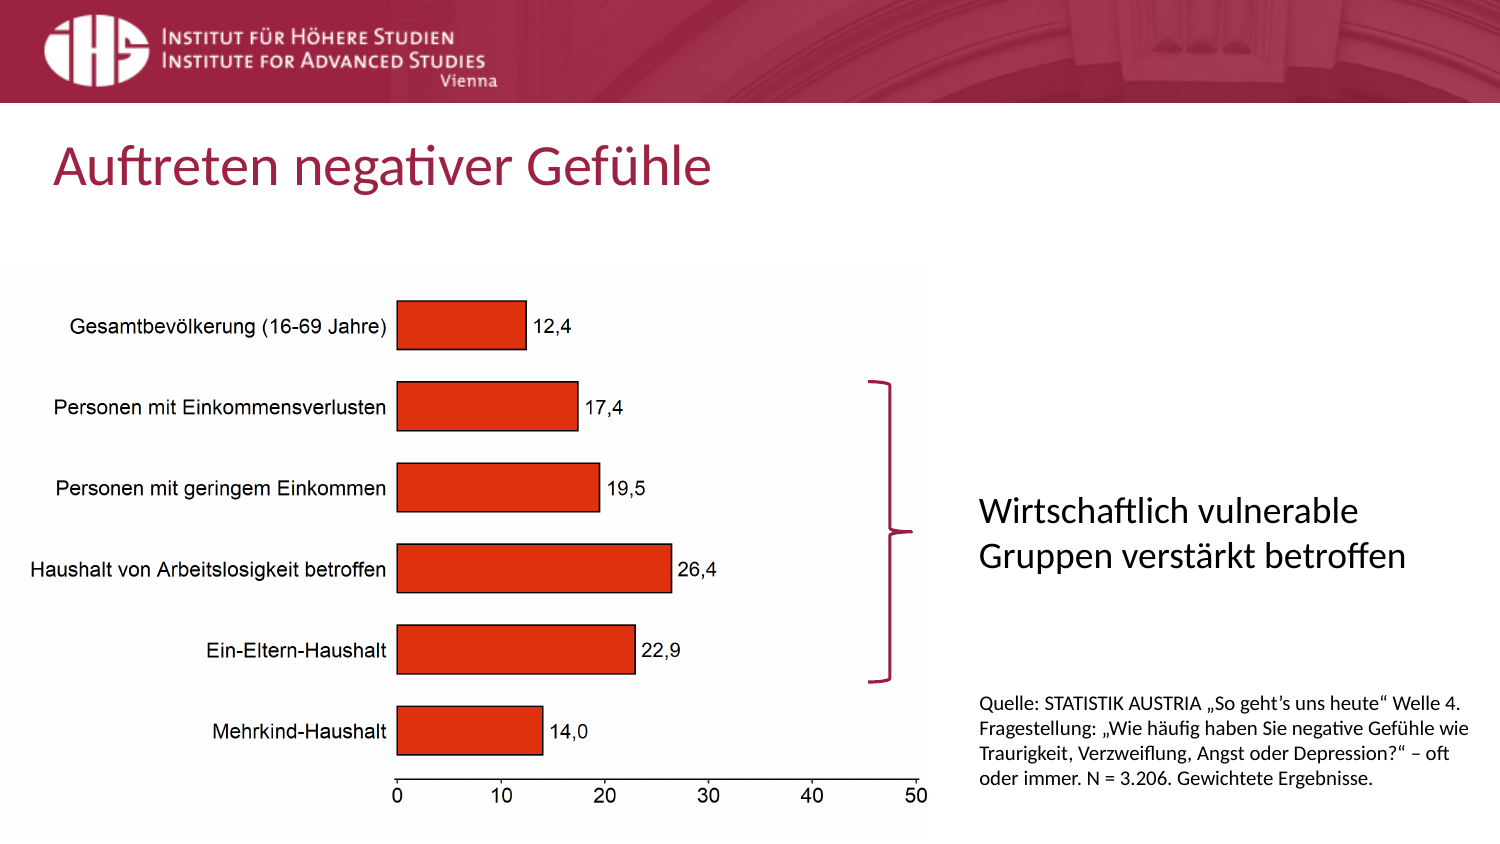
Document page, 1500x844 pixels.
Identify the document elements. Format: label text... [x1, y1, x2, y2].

list Auftreten negativer Gefühle [53, 126, 1483, 812]
text_box Wirtschaftlich vulnerable Gruppen verstärkt betroffen [964, 478, 1483, 584]
picture [0, 0, 1500, 103]
text_box Quelle: STATISTIK AUSTRIA „So geht’s uns heute“ Welle 4. Fragestellung: „Wie häufig haben Sie negative Gefühle wie Traurigkeit, Verzweiflung, Angst oder Depression?“ – oft oder immer. N = 3.206. Gewichtete Ergebnisse. [964, 682, 1495, 797]
picture [0, 268, 928, 836]
